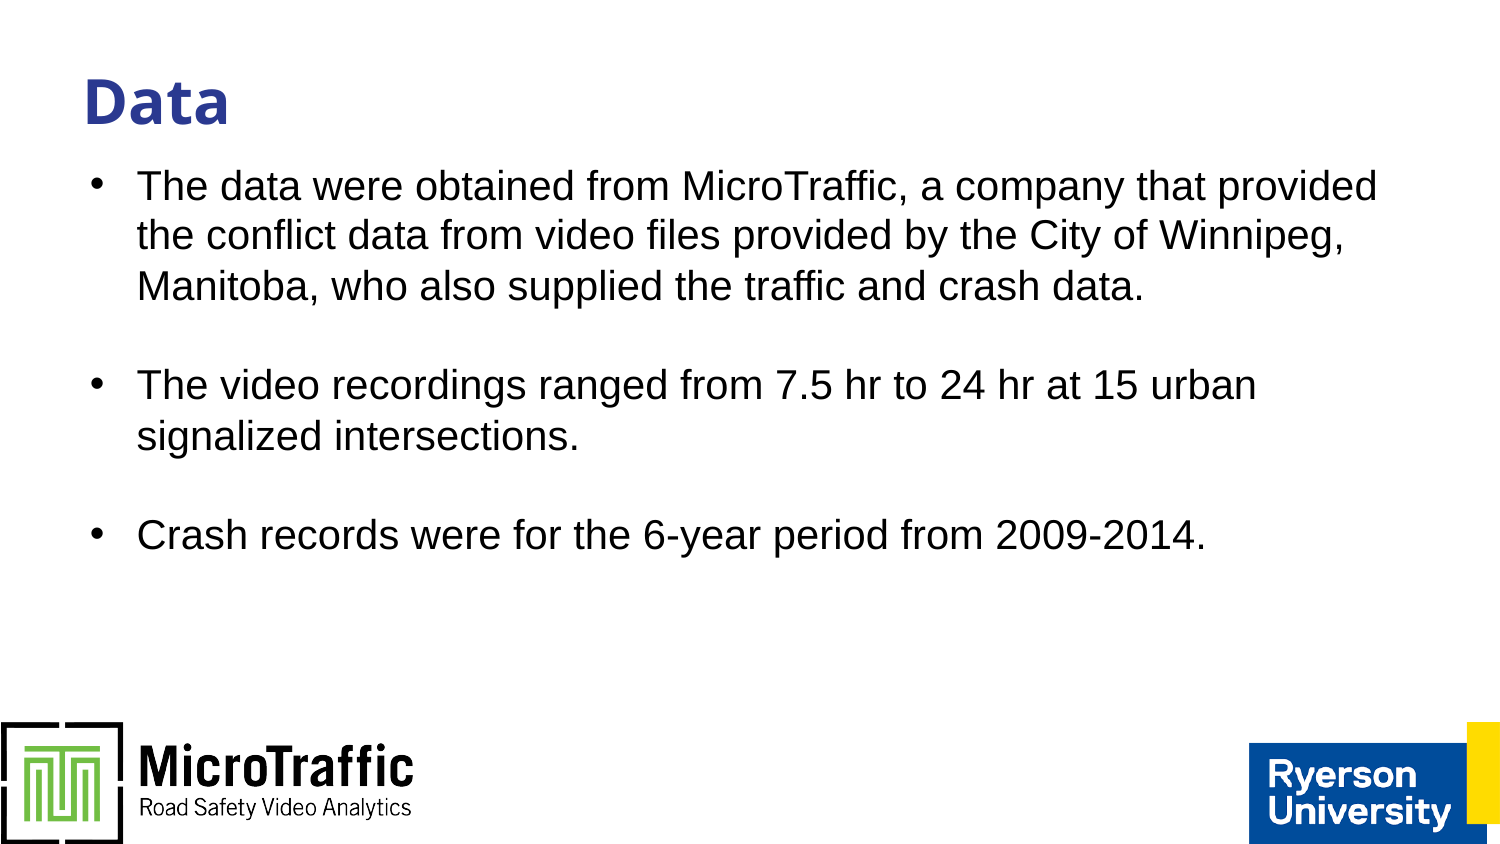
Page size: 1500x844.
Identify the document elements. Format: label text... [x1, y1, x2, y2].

text_box The data were obtained from MicroTraffic, a company that provided the conflict data from video files provided by the City of Winnipeg, Manitoba, who also supplied the traffic and crash data. The video recordings ranged from 7.5 hr to 24 hr at 15 urban signalized intersections. Crash records were for the 6-year period from 2009-2014. [74, 150, 1400, 844]
picture [1, 722, 413, 844]
title Data [51, 46, 1449, 147]
picture [1249, 722, 1500, 844]
